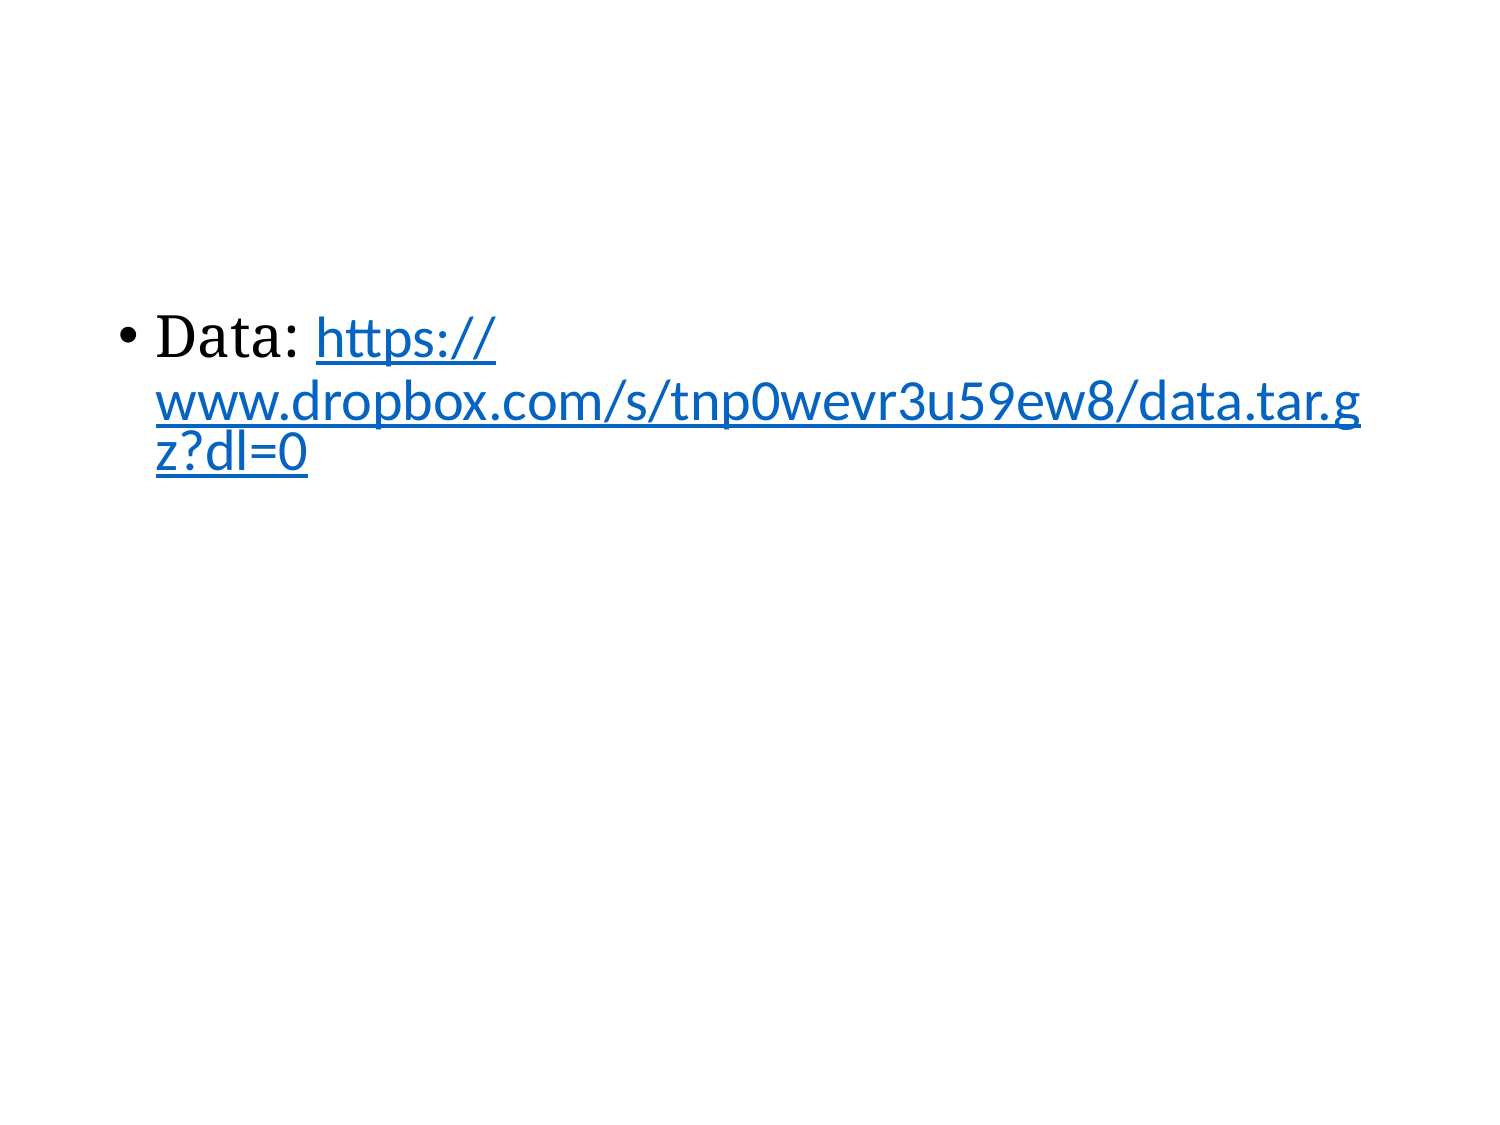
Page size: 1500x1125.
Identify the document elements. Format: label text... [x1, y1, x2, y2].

list Data: https://www.dropbox.com/s/tnp0wevr3u59ew8/data.tar.gz?dl=0 [103, 299, 1397, 1014]
